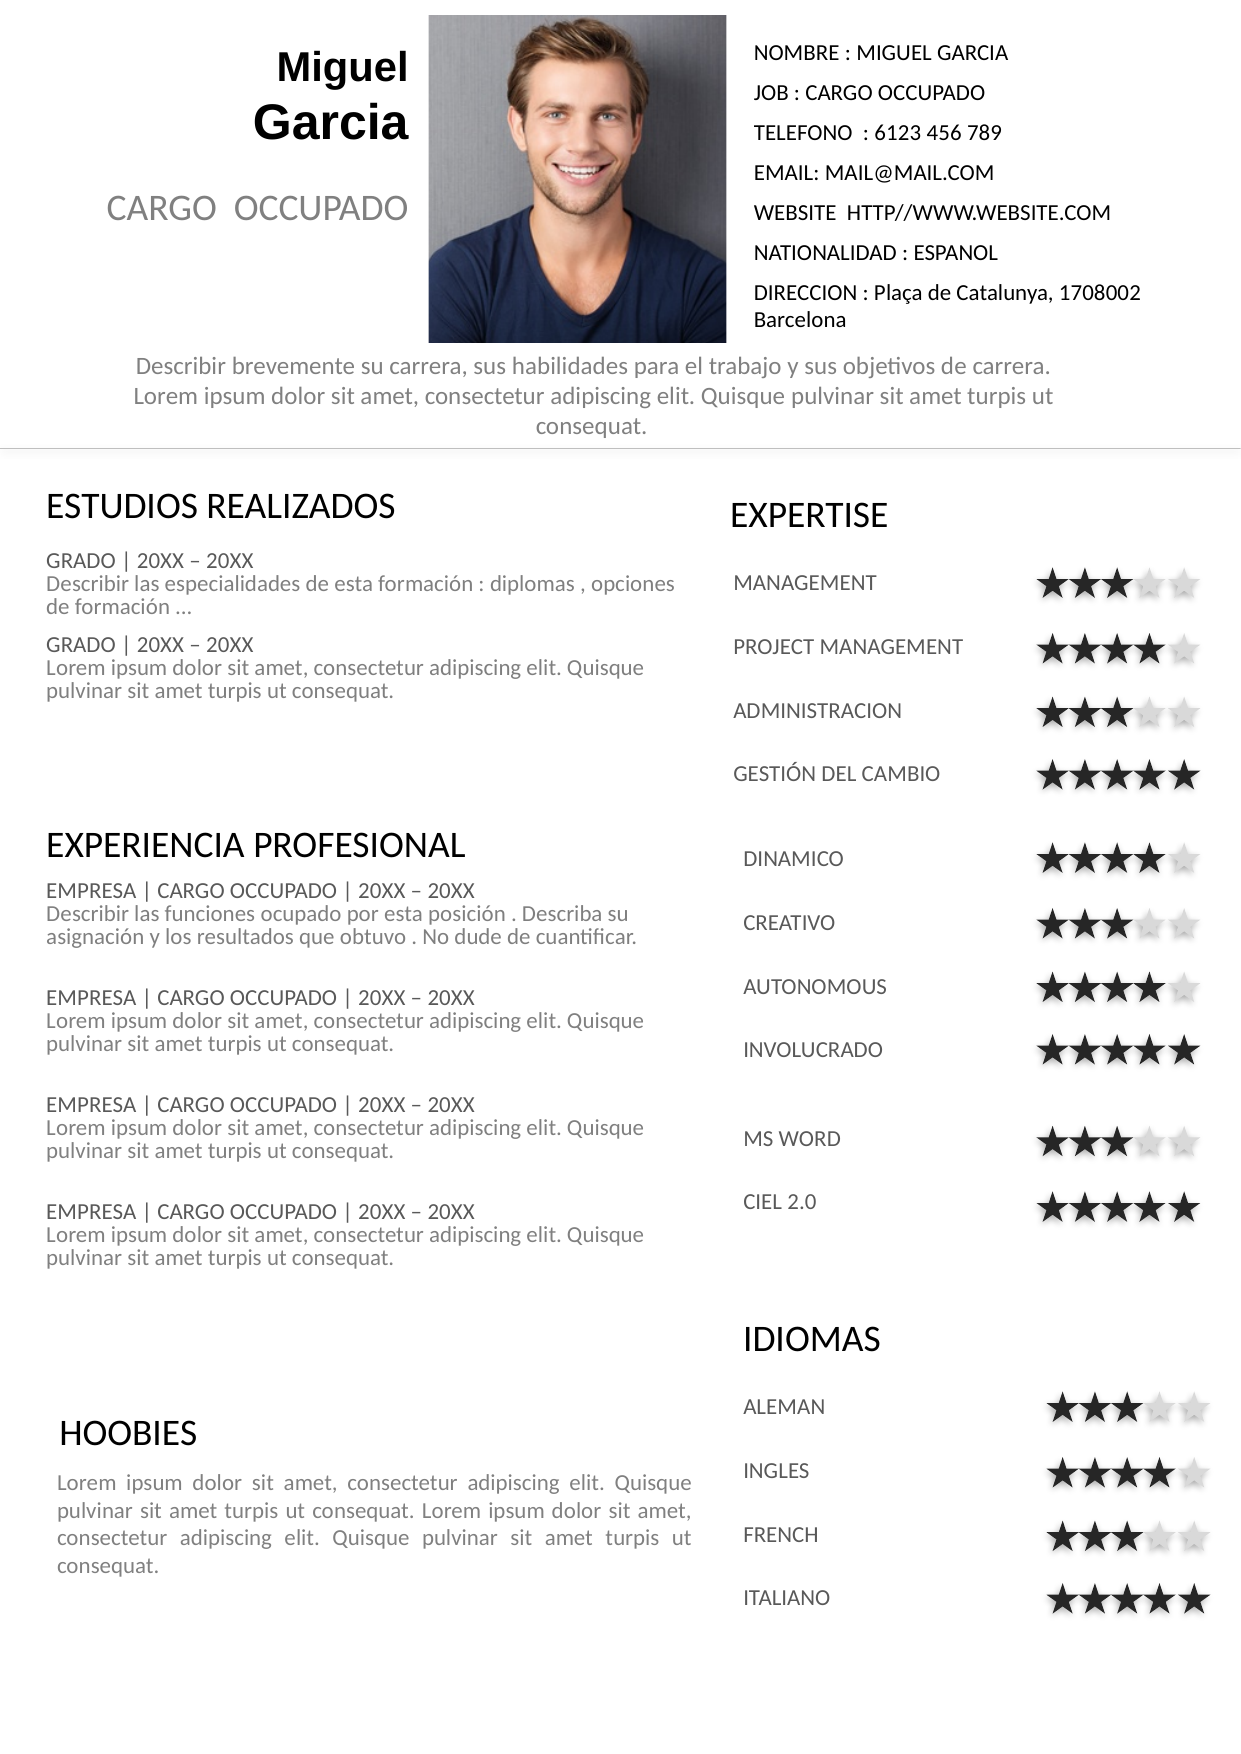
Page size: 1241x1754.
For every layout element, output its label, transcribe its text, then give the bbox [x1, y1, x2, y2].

table_cell GESTIÓN DEL CAMBIO [718, 745, 1220, 807]
table_cell FRENCH [728, 1505, 1210, 1569]
text_box [1035, 695, 1068, 728]
text_box HOOBIES [44, 1400, 213, 1460]
table_cell PROJECT MANAGEMENT [718, 617, 1220, 681]
table_cell GRADO | 20XX – 20XX Describir las especialidades de esta formación : diplomas , opciones de formación ... [31, 544, 708, 628]
text_box [1068, 970, 1100, 1003]
table_cell INGLES [728, 1441, 1210, 1505]
text_box [1078, 1519, 1110, 1552]
text_box [1068, 632, 1100, 665]
text_box IDIOMAS [728, 1307, 905, 1368]
text_box [1167, 632, 1202, 665]
table_header MS WORD [728, 1108, 1220, 1172]
text_box [1100, 566, 1132, 599]
text_box [1142, 1390, 1177, 1423]
text_box [1100, 970, 1132, 1003]
text_box [1110, 1456, 1143, 1489]
text_box [1167, 841, 1202, 874]
picture [428, 14, 727, 343]
text_box [1167, 1190, 1202, 1223]
text_box [1167, 695, 1202, 728]
table_cell GRADO | 20XX – 20XX Lorem ipsum dolor sit amet, consectetur adipiscing elit. Quisque pulvinar sit amet turpis ut consequat. [31, 628, 708, 712]
text_box [1035, 758, 1068, 791]
text_box [1068, 1190, 1100, 1223]
text_box [1167, 566, 1202, 599]
text_box [1142, 1582, 1177, 1615]
text_box [1167, 758, 1202, 791]
text_box NOMBRE : MIGUEL GARCIA JOB : CARGO OCCUPADO TELEFONO : 6123 456 789 EMAIL: MAIL@MAIL.COM WEBSITE HTTP//WWW.WEBSITE.COM NATIONALIDAD : ESPANOL DIRECCION : Plaça de Catalunya, 1708002 Barcelona [739, 30, 1222, 316]
text_box [1100, 632, 1133, 665]
text_box [1035, 907, 1068, 940]
text_box [1035, 1125, 1068, 1157]
table_cell EMPRESA | CARGO OCCUPADO | 20XX – 20XX Lorem ipsum dolor sit amet, consectetur adipiscing elit. Quisque pulvinar sit amet turpis ut consequat. [31, 1195, 708, 1279]
text_box [1167, 1125, 1202, 1157]
text_box [1035, 632, 1068, 665]
text_box [1035, 1190, 1068, 1223]
text_box [1068, 841, 1100, 874]
text_box [1132, 1033, 1167, 1066]
text_box [1035, 841, 1068, 874]
text_box [1100, 1190, 1132, 1223]
text_box Describir brevemente su carrera, sus habilidades para el trabajo y sus objetivos de carrera. Lorem ipsum dolor sit amet, consectetur adipiscing elit. Quisque pulvinar sit amet turpis ut consequat. [111, 342, 1078, 446]
table_header DINAMICO [728, 828, 1220, 893]
table_cell AUTONOMOUS [728, 957, 1220, 1021]
text_box [1068, 1033, 1100, 1066]
table_header EXPERIENCIA PROFESIONAL [31, 821, 708, 874]
text_box [1132, 566, 1167, 599]
table_header ESTUDIOS REALIZADOS [31, 483, 708, 544]
text_box [1132, 632, 1167, 665]
text_box [1132, 841, 1167, 874]
text_box [1045, 1456, 1078, 1489]
table_cell ITALIANO [728, 1569, 1210, 1631]
table_cell EMPRESA | CARGO OCCUPADO | 20XX – 20XX Lorem ipsum dolor sit amet, consectetur adipiscing elit. Quisque pulvinar sit amet turpis ut consequat. [31, 981, 708, 1088]
text_box [1078, 1390, 1110, 1423]
text_box [1100, 758, 1133, 791]
text_box [1100, 841, 1132, 874]
text_box [1068, 907, 1100, 940]
text_box [1068, 566, 1100, 599]
table_cell CIEL 2.0 [728, 1172, 1220, 1236]
text_box [1068, 758, 1100, 791]
text_box [1167, 907, 1202, 940]
text_box EXPERTISE [715, 483, 912, 543]
text_box [1110, 1519, 1142, 1552]
text_box [1045, 1582, 1078, 1615]
text_box [1045, 1390, 1078, 1423]
text_box [1132, 970, 1167, 1003]
text_box [1132, 695, 1167, 728]
text_box [1078, 1582, 1111, 1615]
text_box [1110, 1582, 1143, 1615]
text_box CARGO OCCUPADO [31, 175, 423, 282]
text_box [1100, 1033, 1133, 1066]
table_cell EMPRESA | CARGO OCCUPADO | 20XX – 20XX Lorem ipsum dolor sit amet, consectetur adipiscing elit. Quisque pulvinar sit amet turpis ut consequat. [31, 1088, 708, 1195]
text_box [1100, 907, 1133, 940]
text_box [1177, 1390, 1212, 1423]
text_box [1045, 1519, 1078, 1552]
text_box [1068, 695, 1100, 728]
text_box [1035, 1033, 1068, 1066]
table_header MANAGEMENT [718, 552, 1220, 617]
text_box Miguel Garcia [19, 32, 423, 159]
text_box [1132, 907, 1167, 940]
text_box [1167, 970, 1202, 1003]
table_cell ADMINISTRACION [718, 681, 1220, 745]
table_cell CREATIVO [728, 893, 1220, 957]
text_box [1132, 1190, 1167, 1223]
text_box Lorem ipsum dolor sit amet, consectetur adipiscing elit. Quisque pulvinar sit amet turpis ut consequat. Lorem ipsum dolor sit amet, consectetur adipiscing elit. Quisque pulvinar sit amet turpis ut consequat. [42, 1460, 708, 1615]
text_box [1177, 1456, 1212, 1489]
text_box [1100, 695, 1132, 728]
text_box [1177, 1582, 1212, 1615]
table_cell EMPRESA | CARGO OCCUPADO | 20XX – 20XX Describir las funciones ocupado por esta posición . Describa su asignación y los resultados que obtuvo . No dude de cuantificar. [31, 874, 708, 981]
text_box [1068, 1125, 1100, 1157]
text_box [1100, 1125, 1132, 1157]
text_box [1035, 566, 1068, 599]
text_box [1035, 970, 1068, 1003]
text_box [1177, 1519, 1212, 1552]
text_box [1142, 1519, 1177, 1552]
text_box [1167, 1033, 1202, 1066]
text_box [1110, 1390, 1142, 1423]
text_box [1142, 1456, 1177, 1489]
table_cell INVOLUCRADO [728, 1021, 1220, 1083]
text_box [1132, 1125, 1167, 1157]
text_box [1132, 758, 1167, 791]
text_box [1078, 1456, 1110, 1489]
table_header ALEMAN [728, 1377, 1210, 1441]
